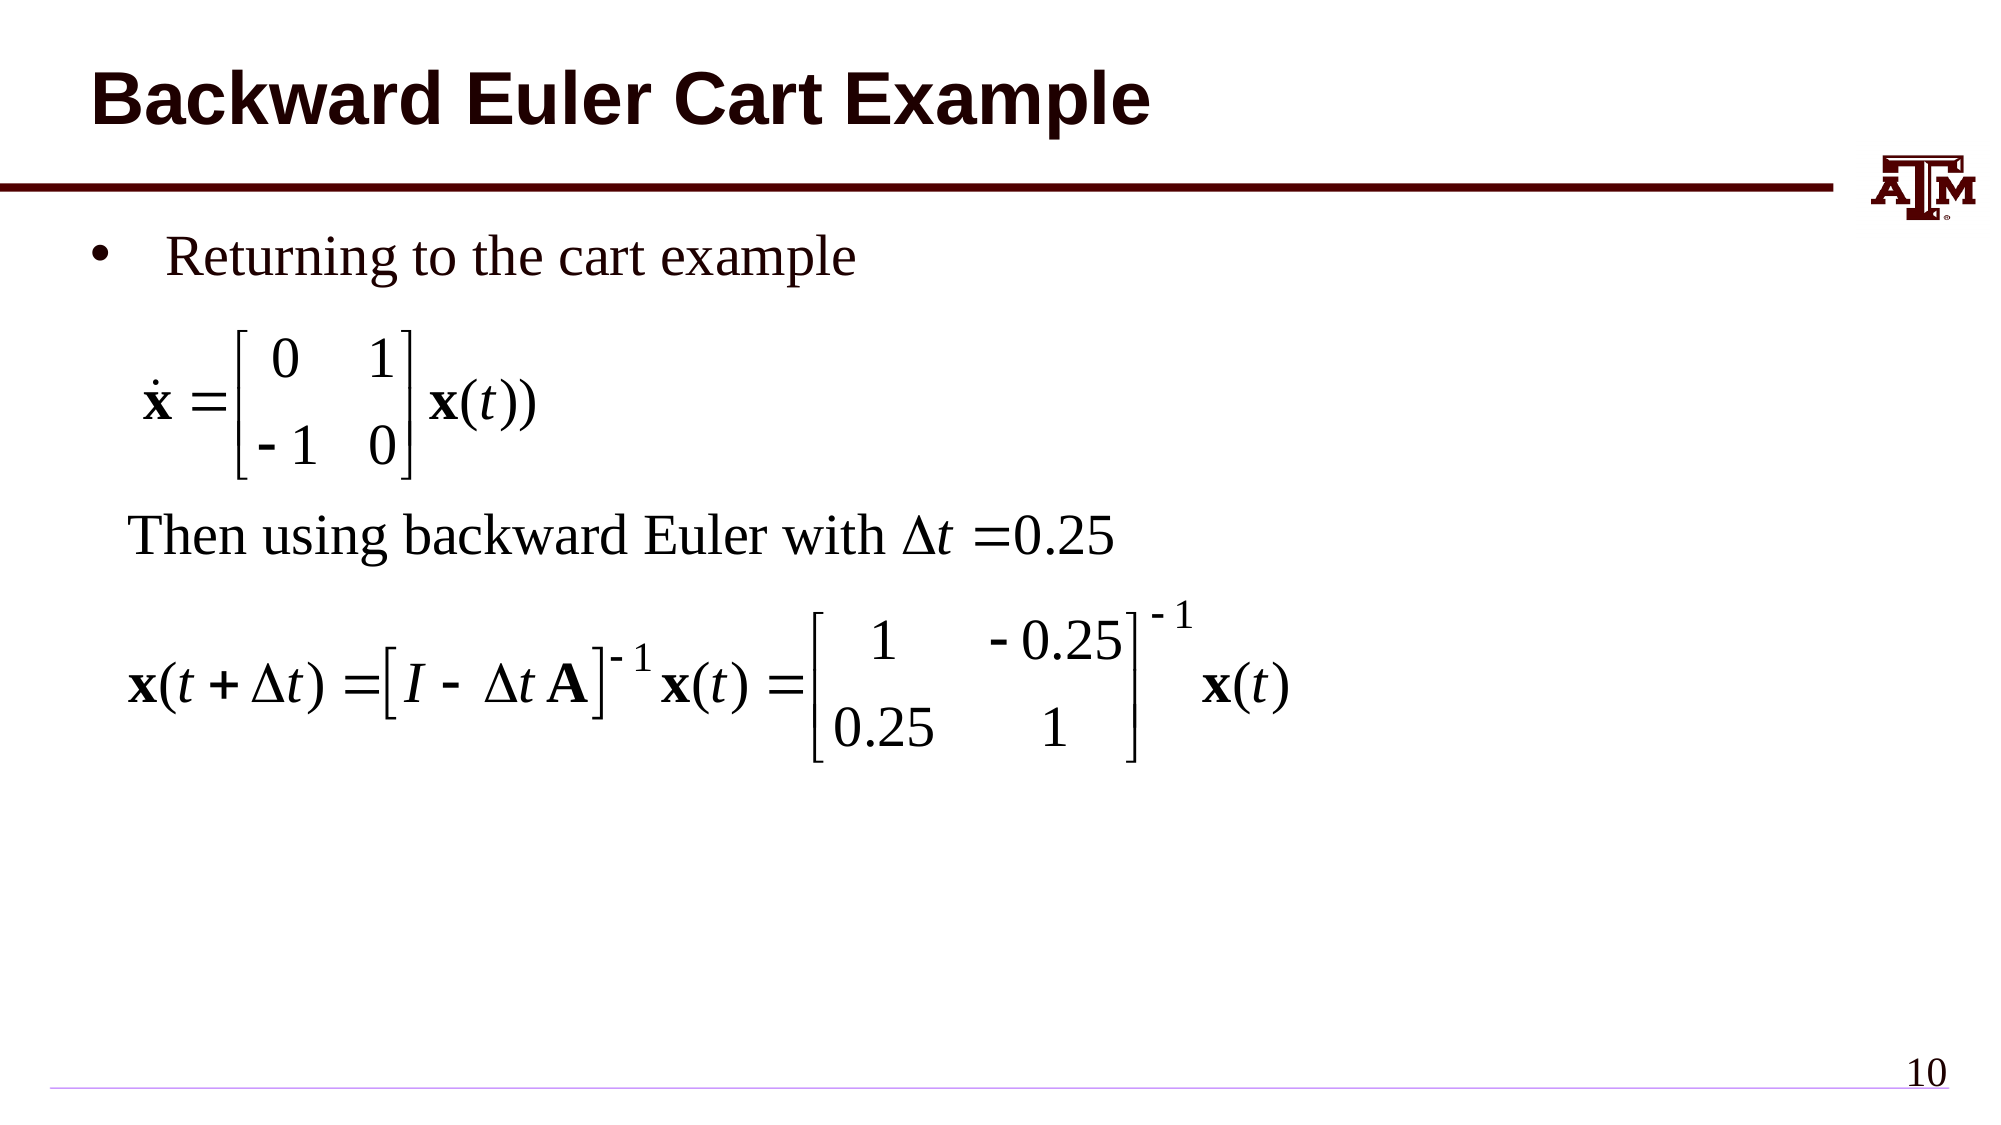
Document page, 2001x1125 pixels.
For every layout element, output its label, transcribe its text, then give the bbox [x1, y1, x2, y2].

picture [1856, 137, 1990, 238]
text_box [124, 324, 1294, 769]
title Backward Euler Cart Example [74, 12, 1909, 188]
text_box 9 [1862, 1037, 1963, 1113]
list Returning to the cart example [74, 209, 1476, 326]
